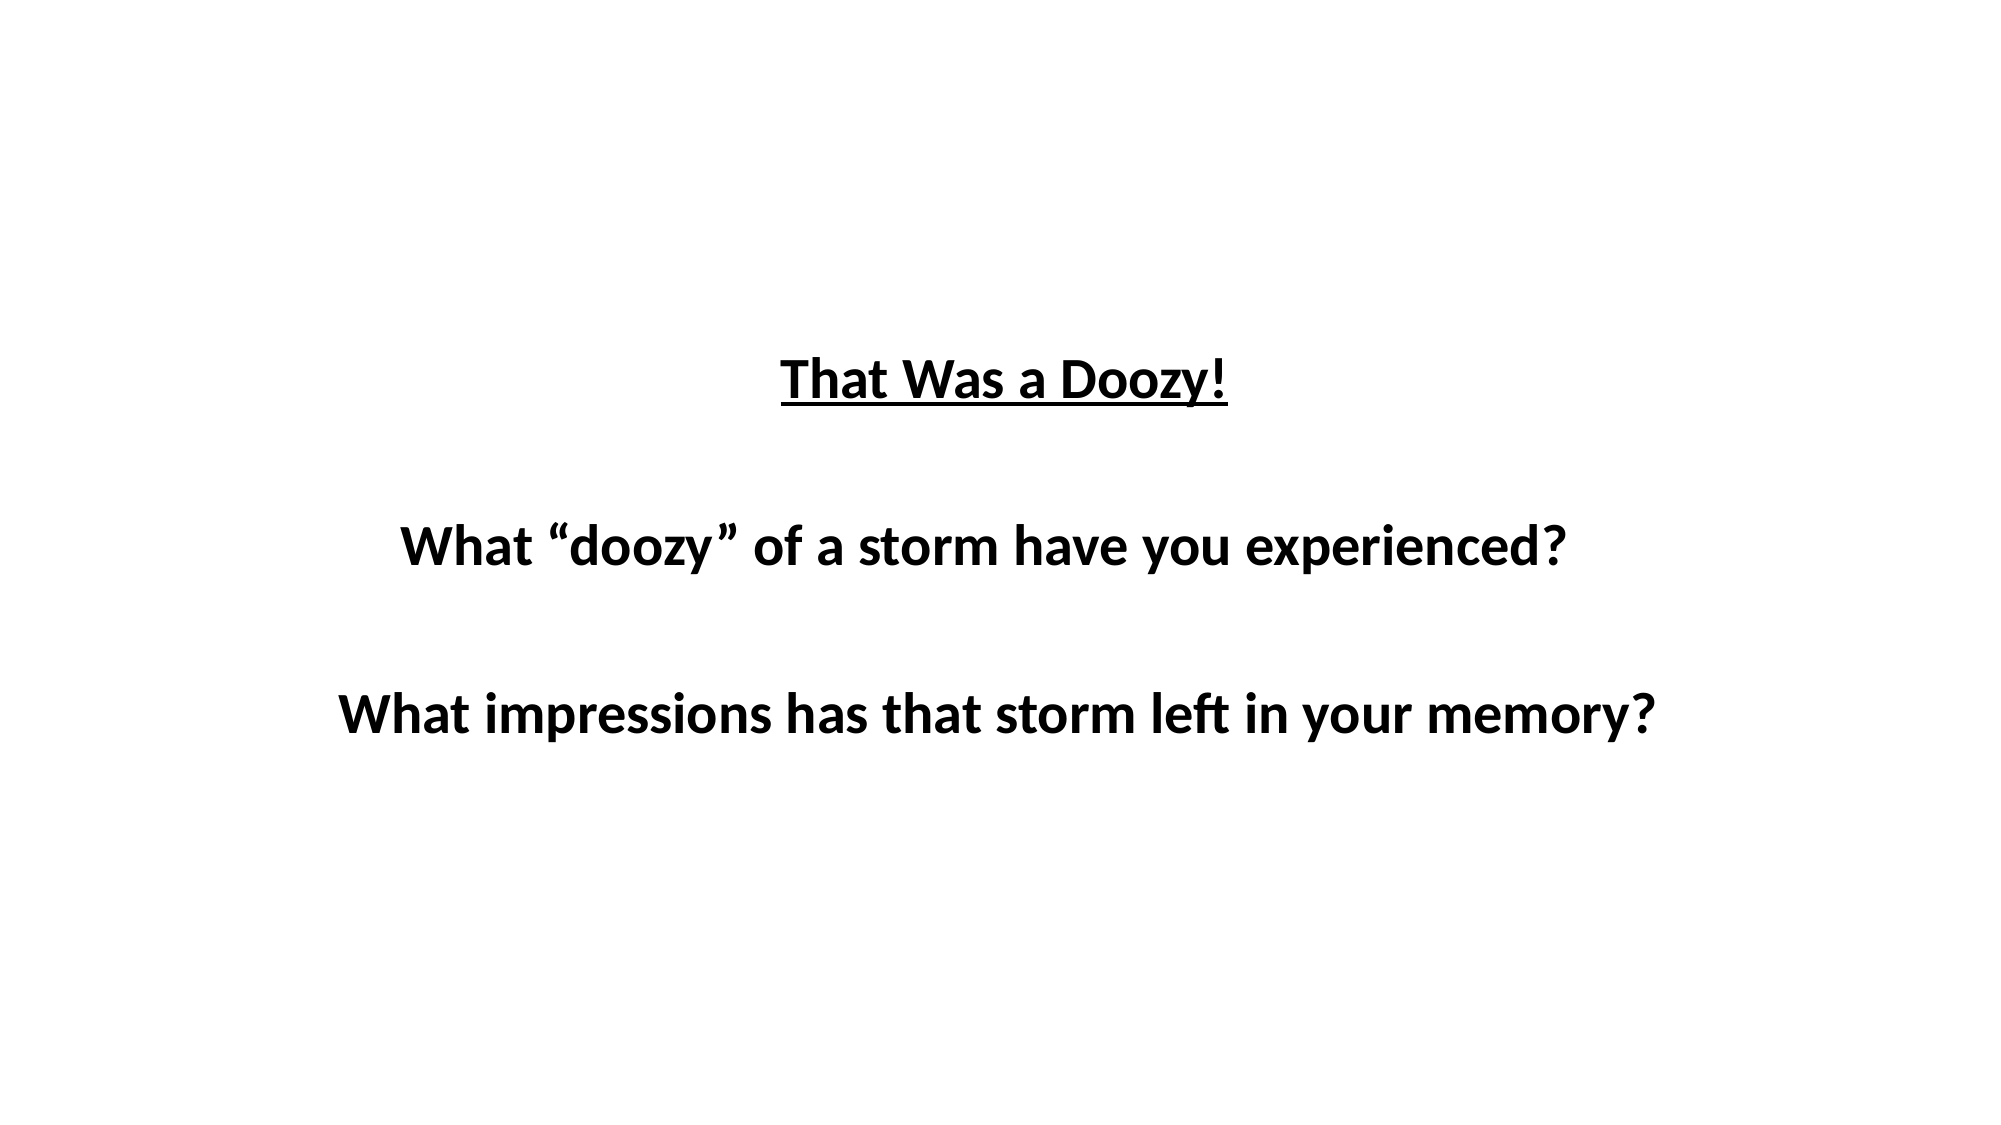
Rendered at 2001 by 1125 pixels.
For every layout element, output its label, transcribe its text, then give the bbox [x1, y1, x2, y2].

list That Was a Doozy! What “doozy” of a storm have you experienced? What impressions has that storm left in your memory? [142, 249, 1867, 964]
